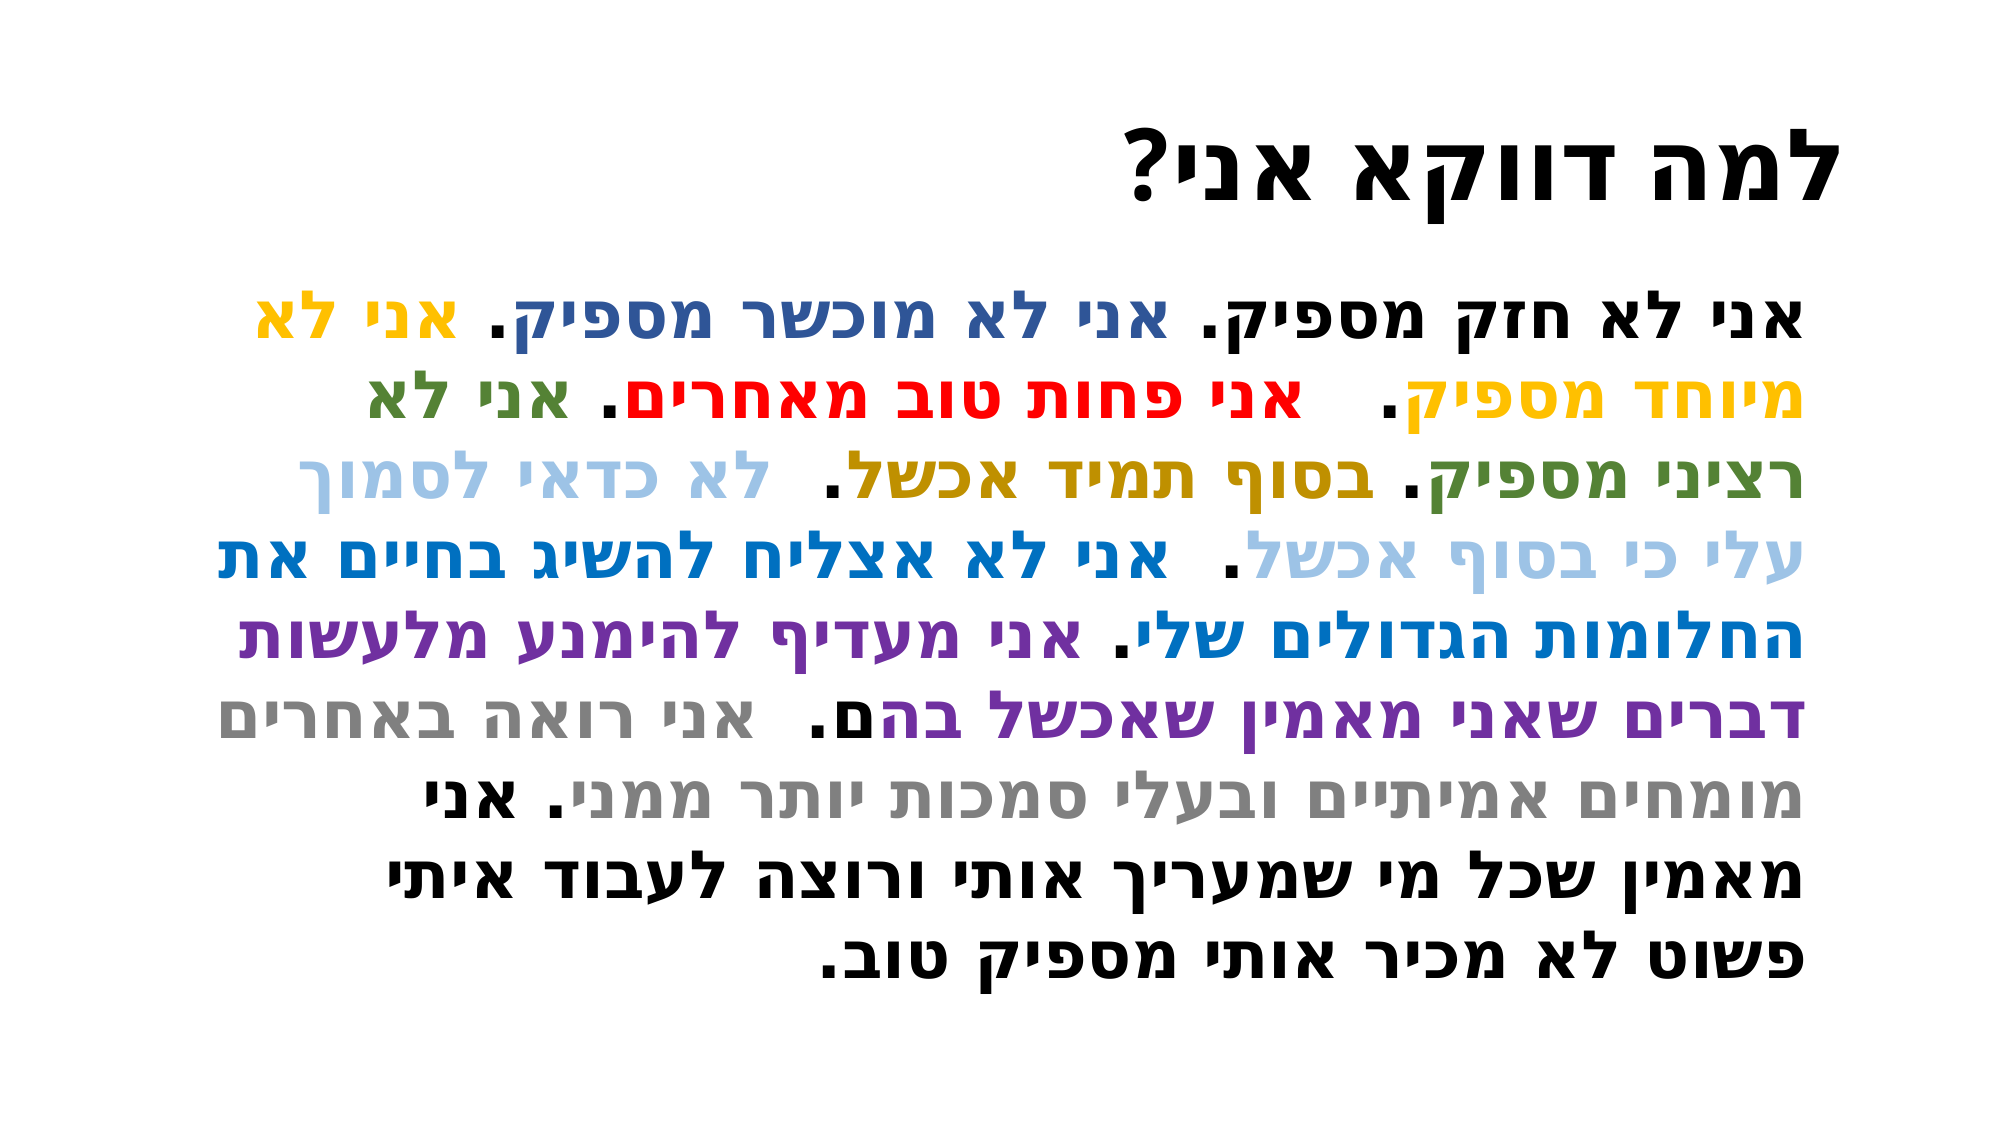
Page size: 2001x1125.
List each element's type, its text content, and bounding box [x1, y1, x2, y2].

title למה דווקא אני? [137, 59, 1863, 278]
text_box אני לא חזק מספיק. אני לא מוכשר מספיק. אני לא מיוחד מספיק. אני פחות טוב מאחרים. אני לא רציני מספיק. בסוף תמיד אכשל. לא כדאי לסמוך עלי כי בסוף אכשל. אני לא אצליח להשיג בחיים את החלומות הגדולים שלי. אני מעדיף להימנע מלעשות דברים שאני מאמין שאכשל בהם. אני רואה באחרים מומחים אמיתיים ובעלי סמכות יותר ממני. אני מאמין שכל מי שמעריך אותי ורוצה לעבוד איתי פשוט לא מכיר אותי מספיק טוב. [200, 264, 1823, 1000]
